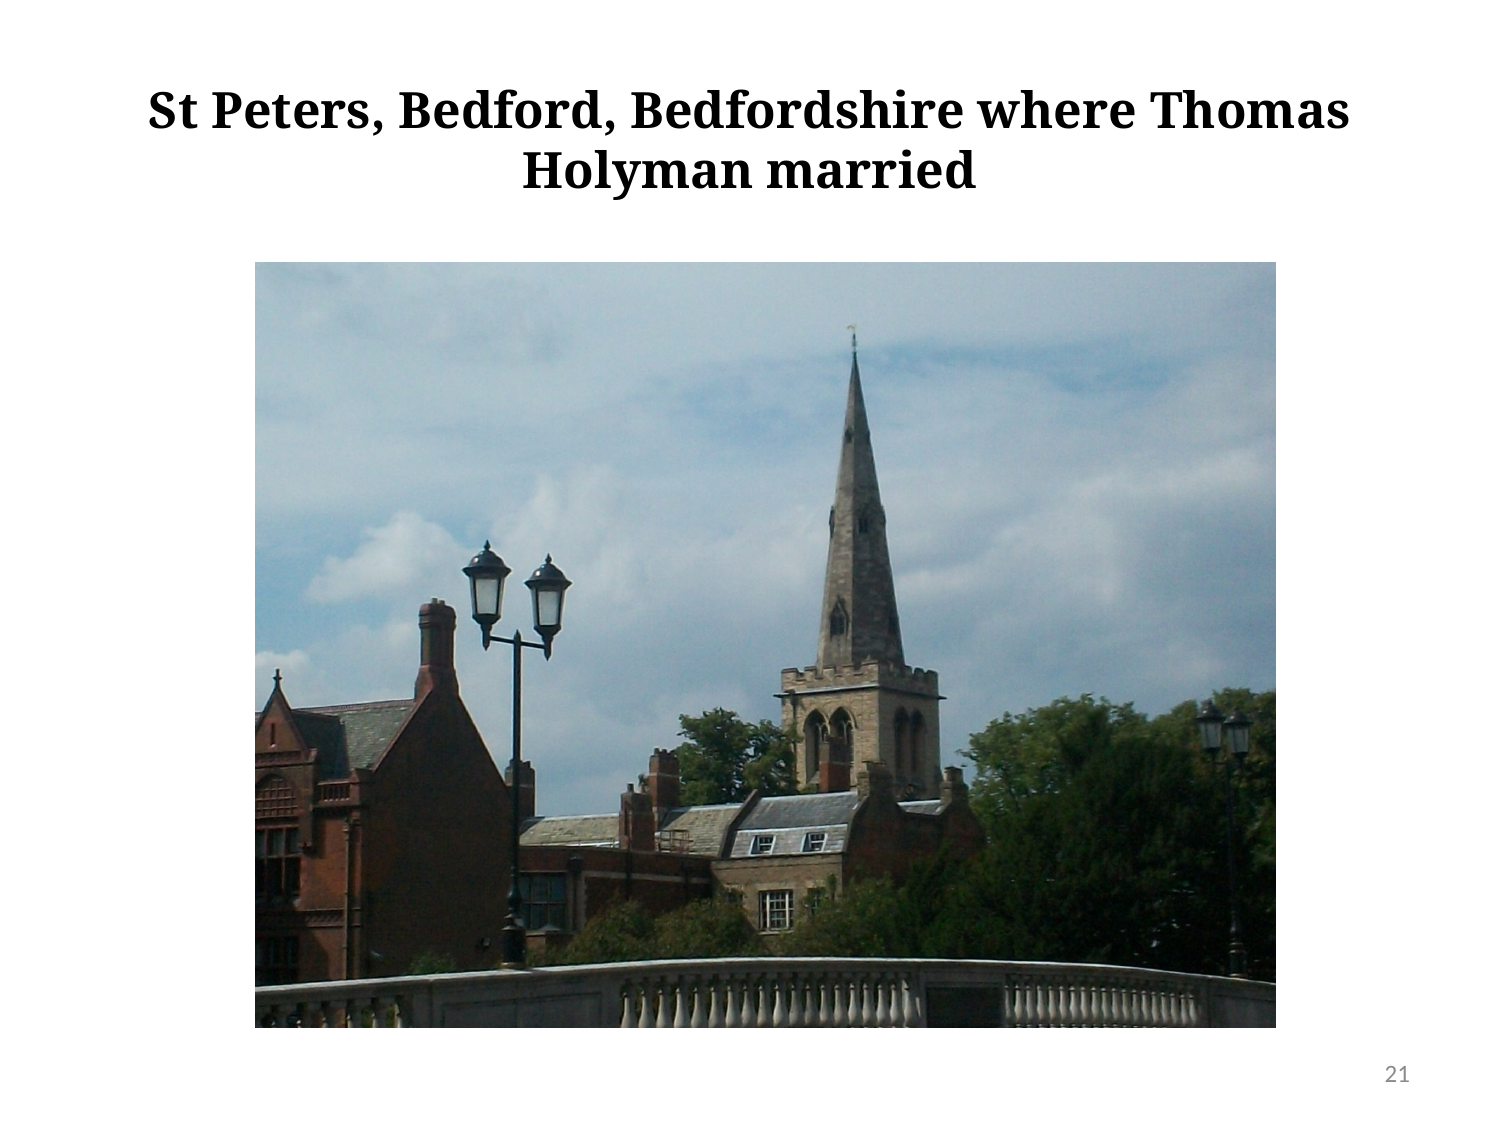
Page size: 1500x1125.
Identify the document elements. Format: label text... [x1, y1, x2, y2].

picture [254, 262, 1276, 1028]
title St Peters, Bedford, Bedfordshire where Thomas Holyman married [75, 45, 1425, 233]
slide_number 21 [1074, 1042, 1425, 1103]
